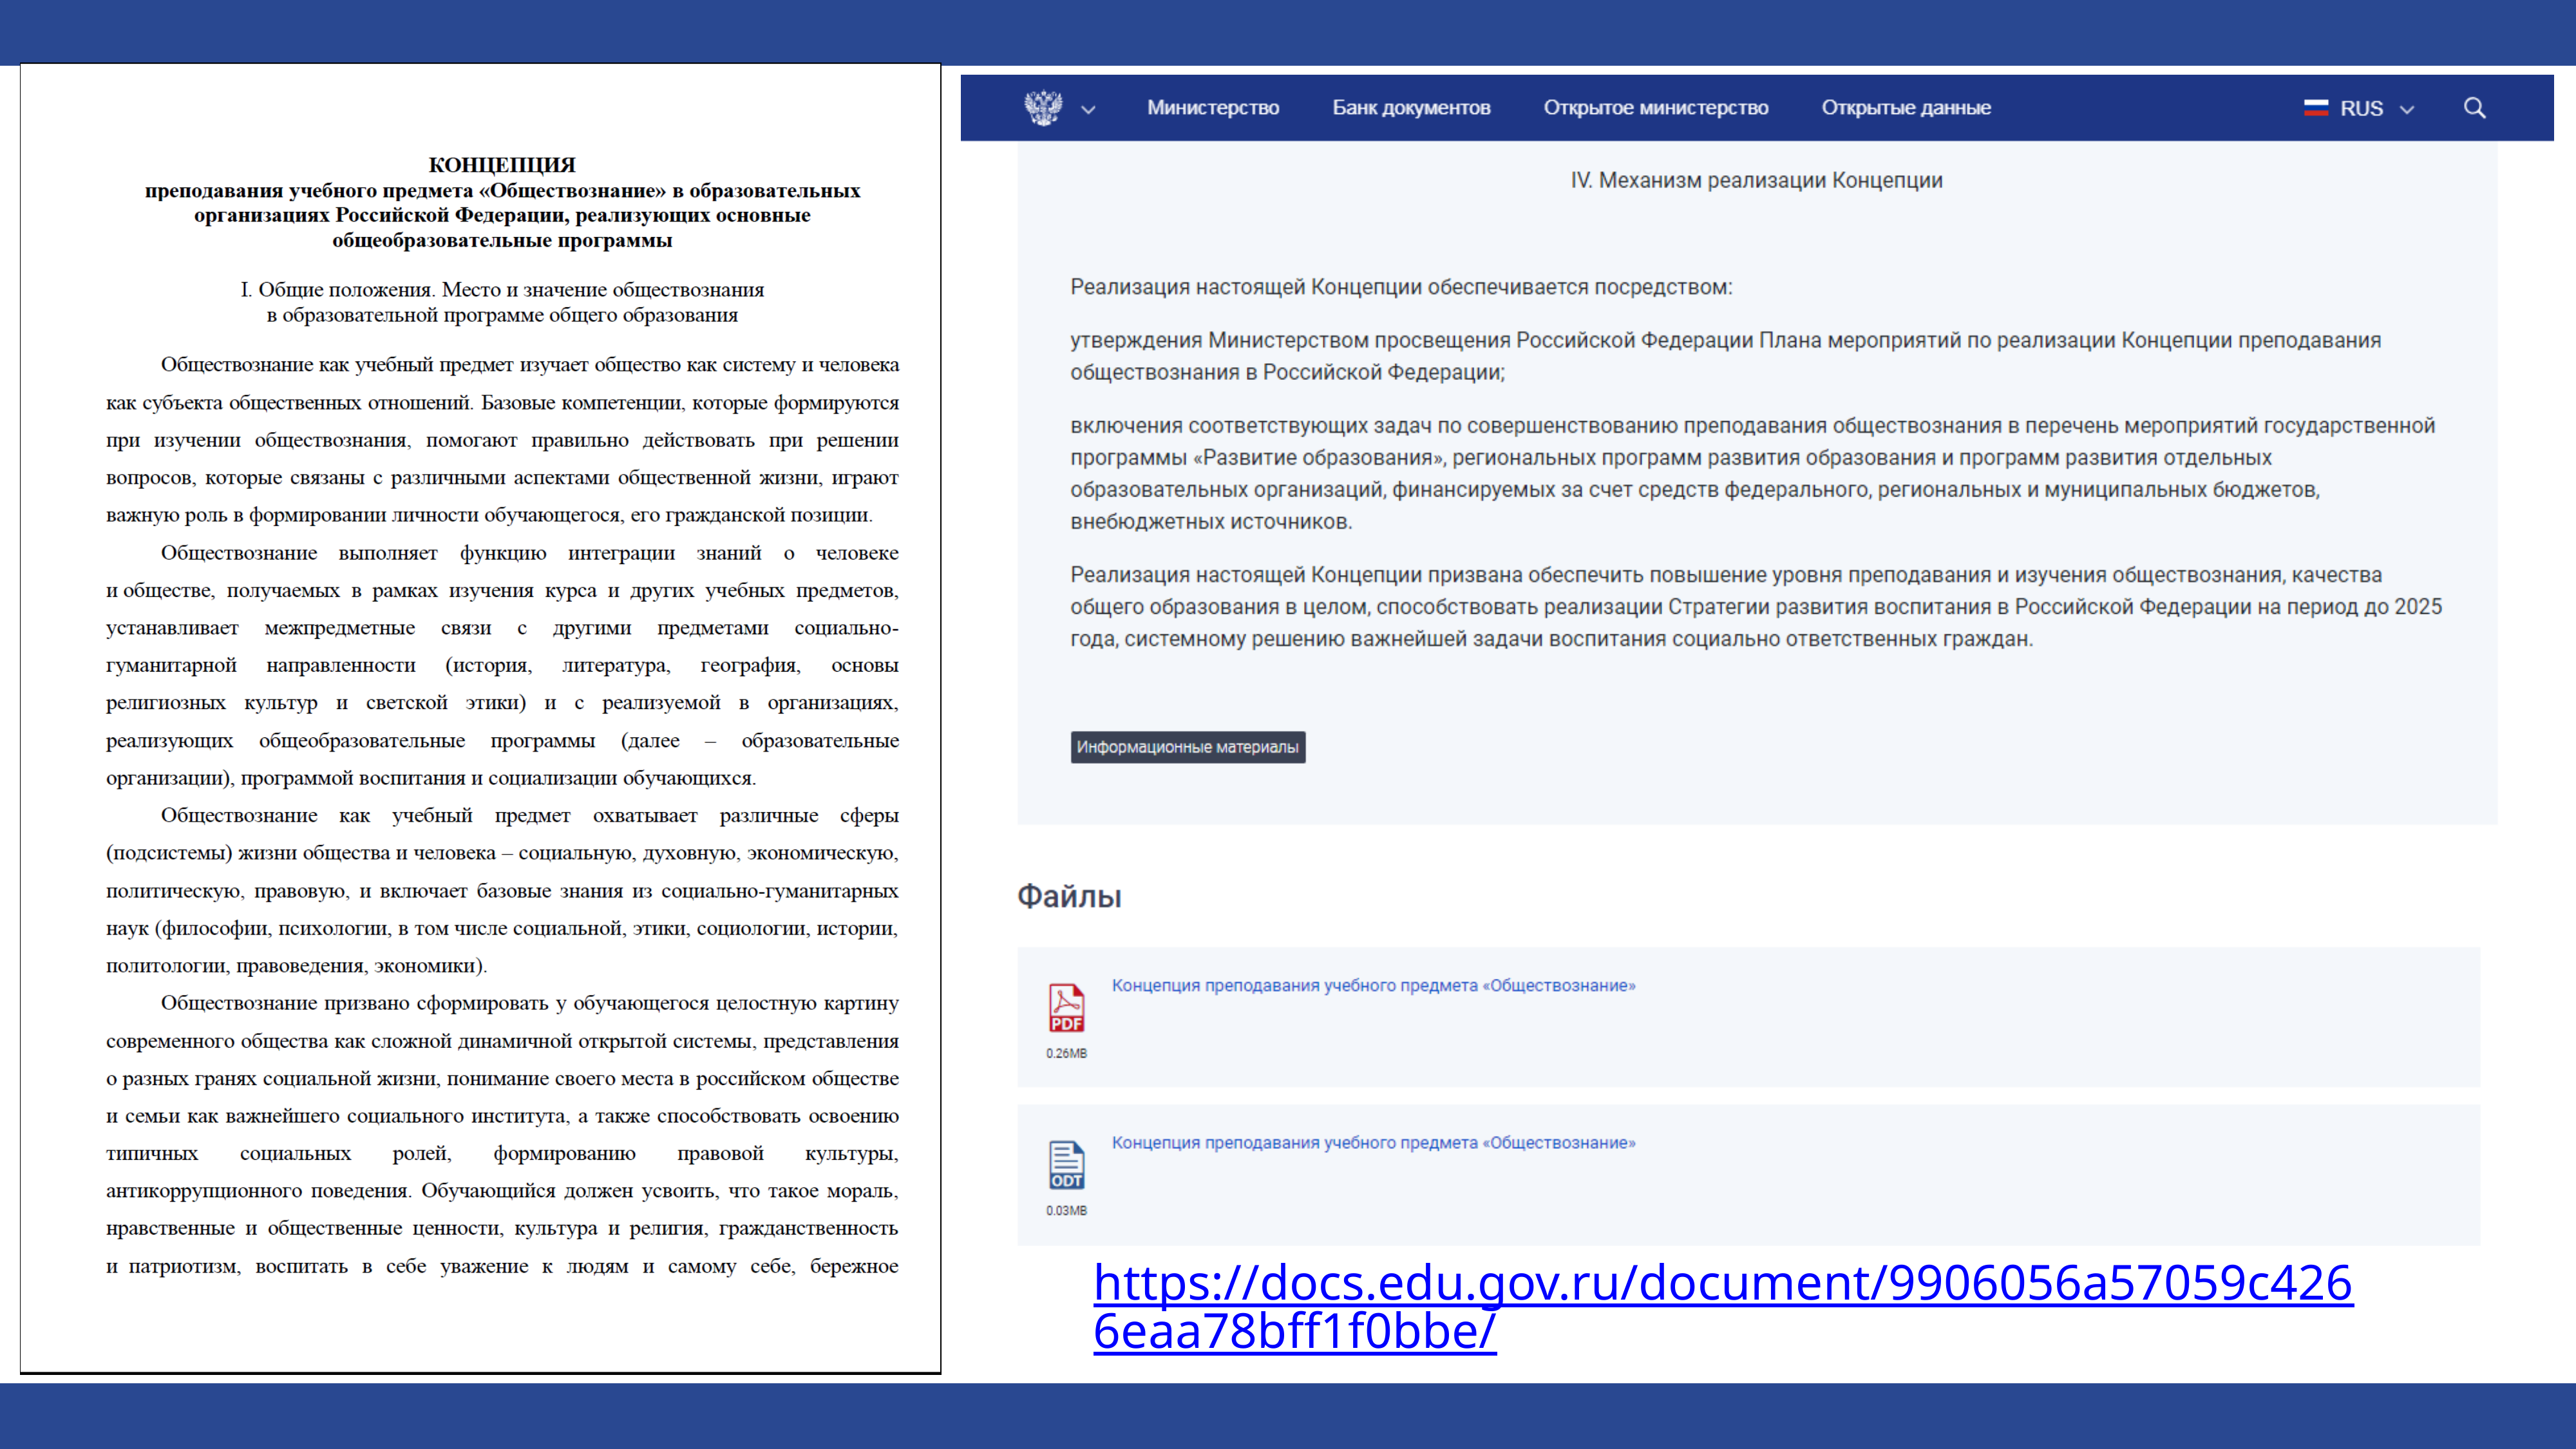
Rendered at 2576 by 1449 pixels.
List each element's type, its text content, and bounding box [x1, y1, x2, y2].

picture [961, 74, 2554, 1247]
text_box https://docs.edu.gov.ru/document/9906056a57059c4266eaa78bff1f0bbe/ [1083, 1252, 2372, 1381]
picture [20, 63, 941, 1374]
